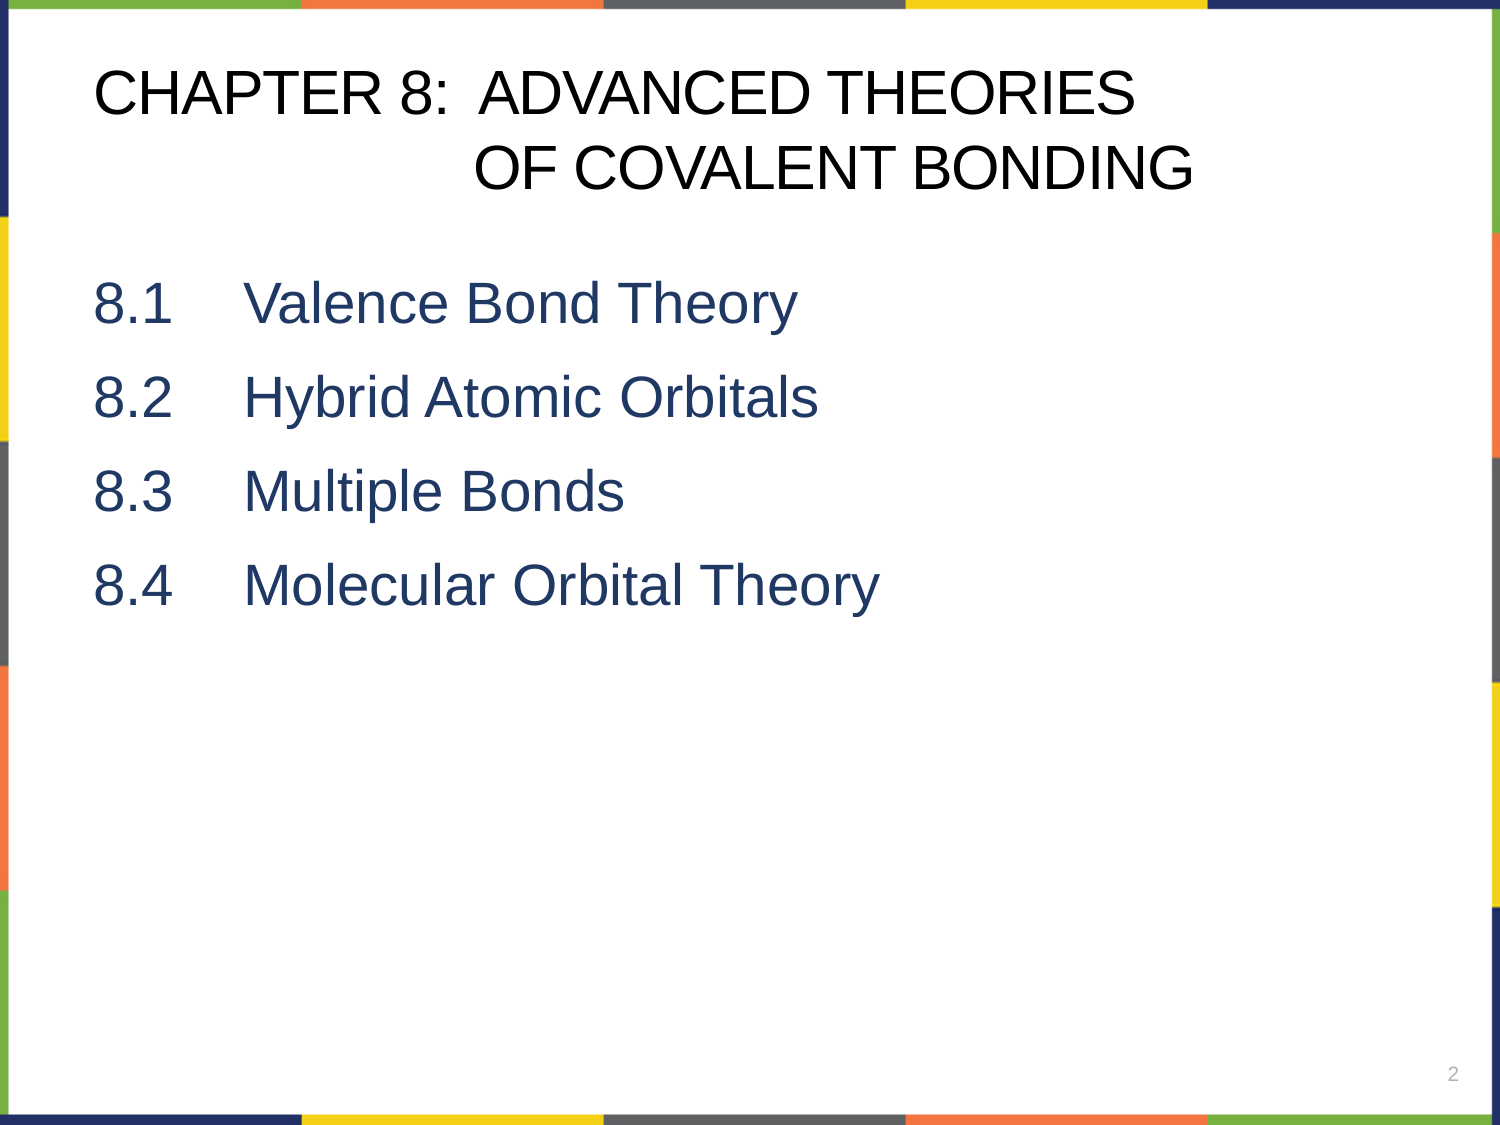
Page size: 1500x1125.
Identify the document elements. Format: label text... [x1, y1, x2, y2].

slide_number 2 [1136, 1042, 1475, 1103]
title chapter 8: Advanced theories of covalent bonding [78, 44, 1500, 210]
picture [0, 0, 1500, 1125]
text_box 8.1 Valence Bond Theory 8.2 Hybrid Atomic Orbitals 8.3 Multiple Bonds 8.4 Molecular Orbital Theory [78, 257, 1449, 1058]
